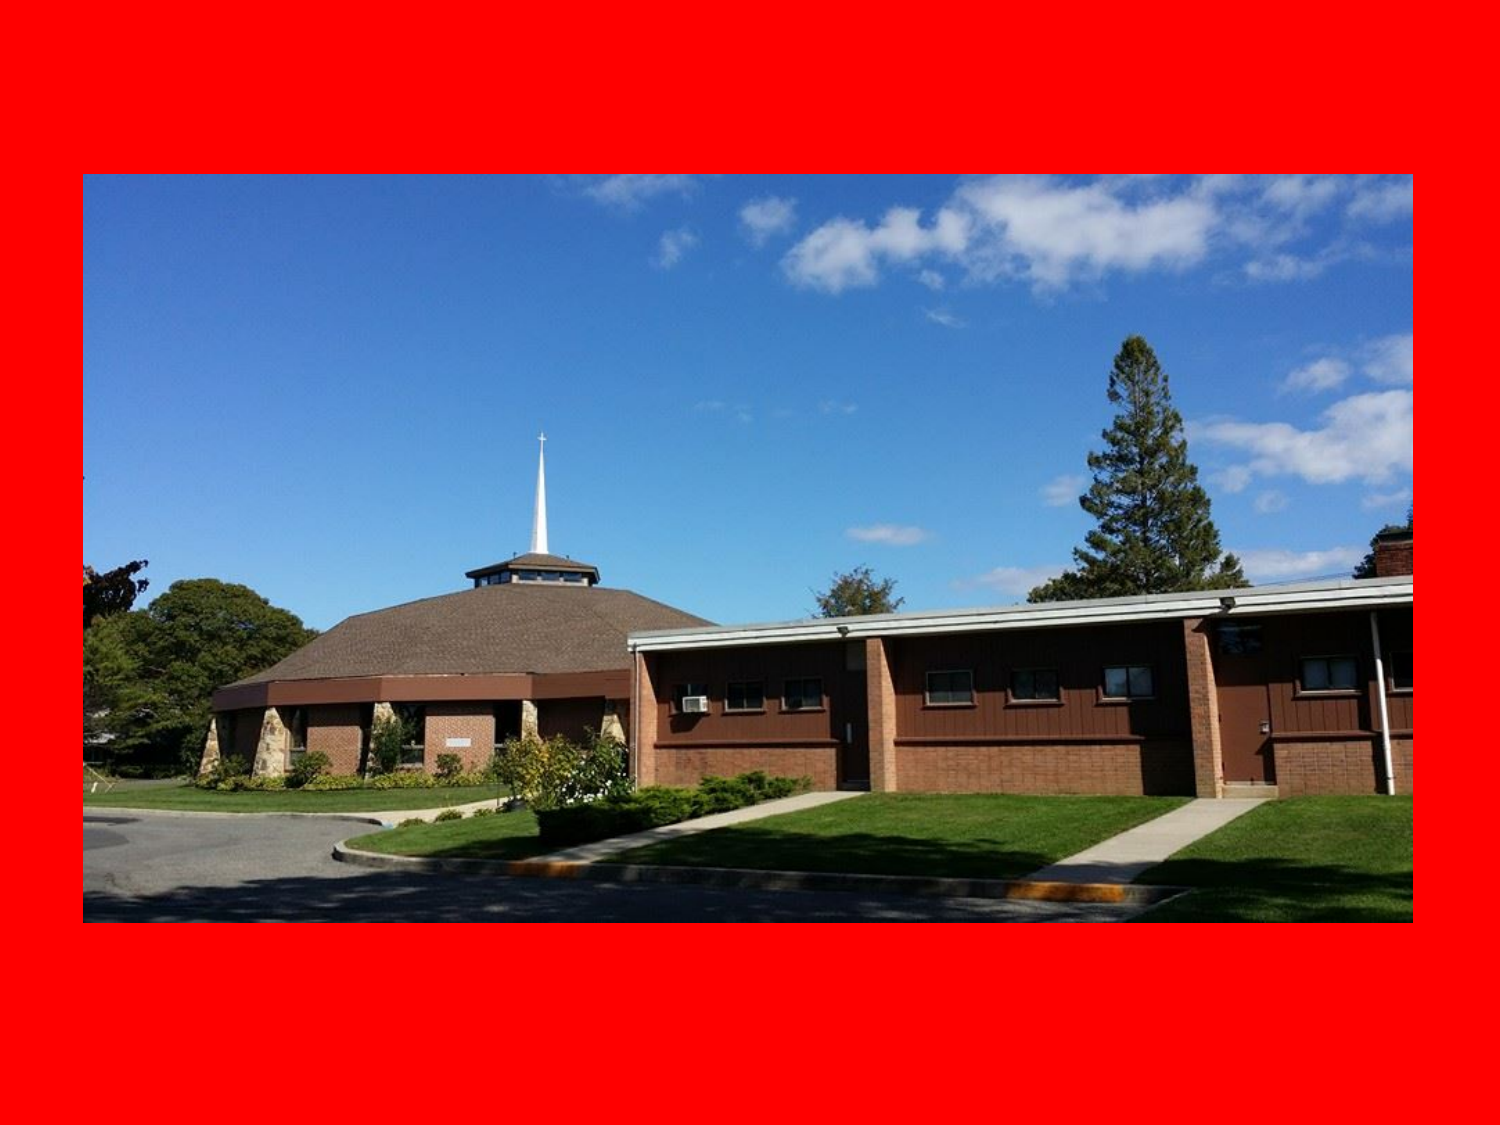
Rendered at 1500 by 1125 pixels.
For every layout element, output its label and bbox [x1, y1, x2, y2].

picture [83, 174, 1413, 923]
